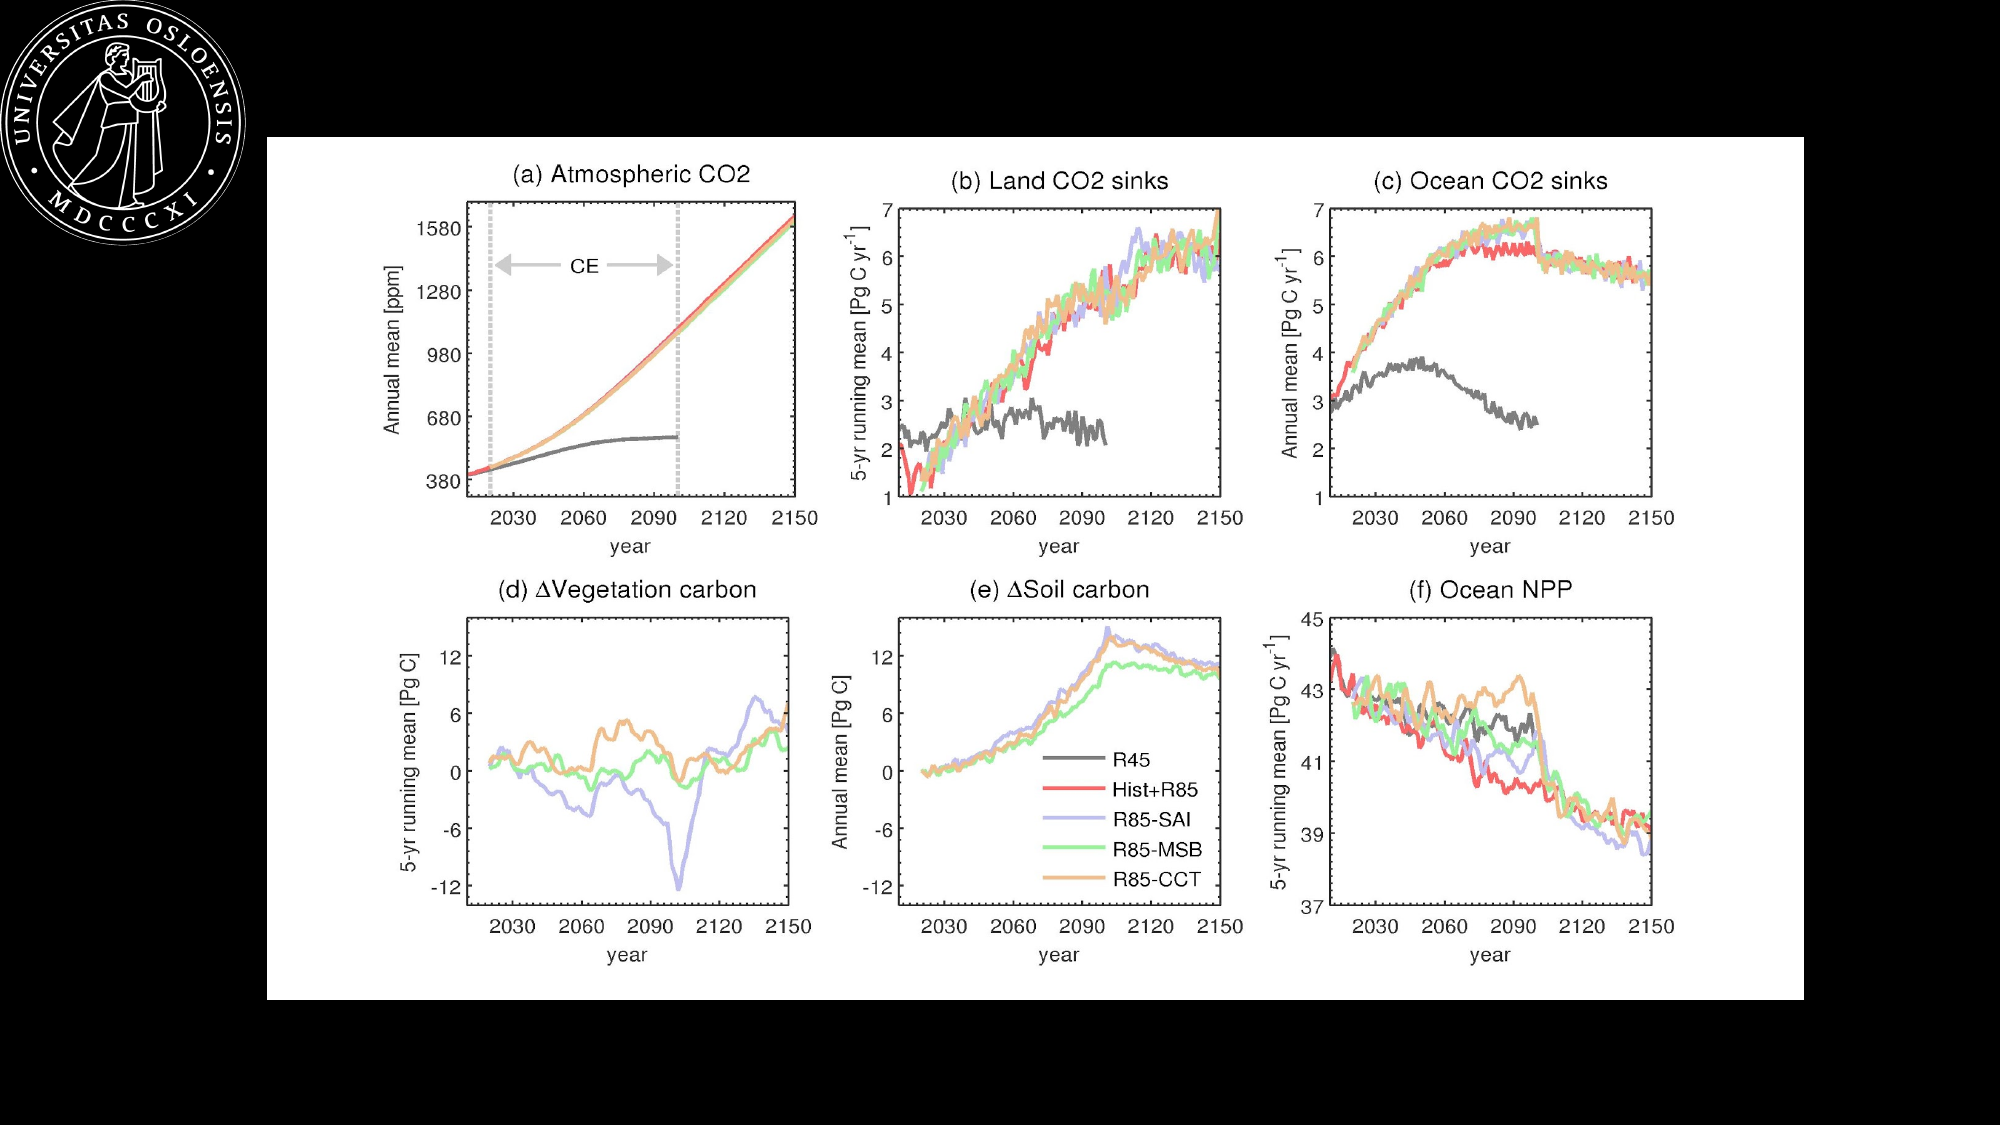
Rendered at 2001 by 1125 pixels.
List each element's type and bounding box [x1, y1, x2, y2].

picture [267, 137, 1804, 1000]
picture [0, 0, 246, 246]
